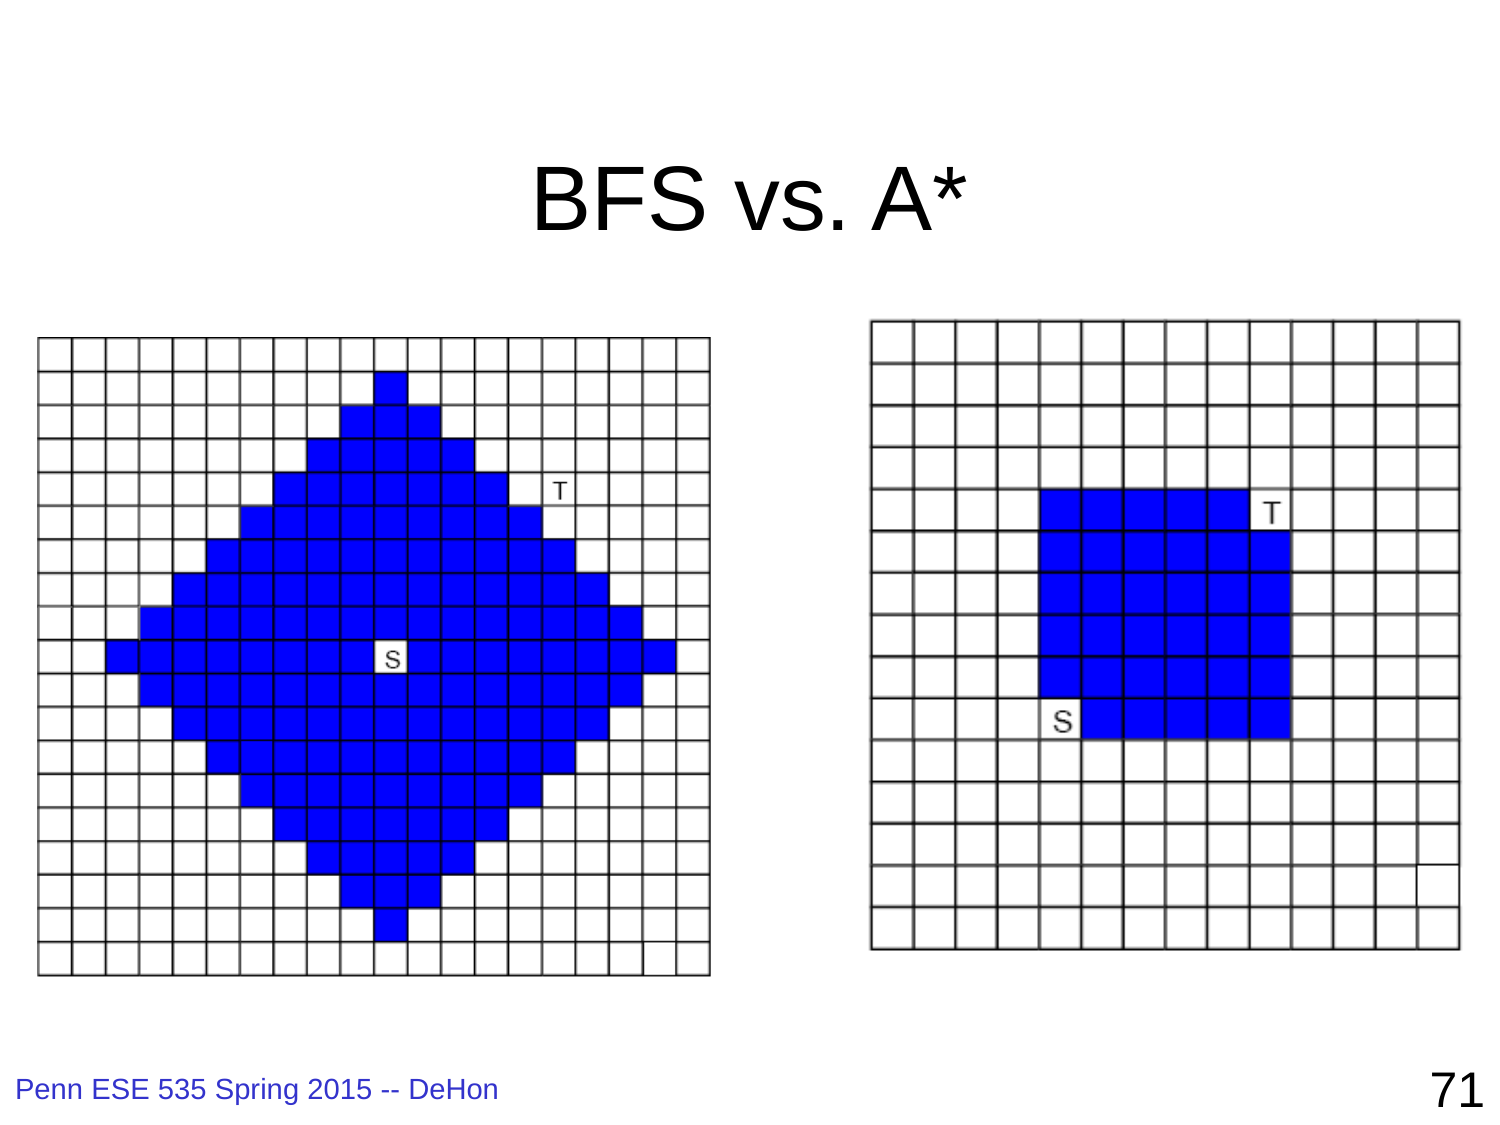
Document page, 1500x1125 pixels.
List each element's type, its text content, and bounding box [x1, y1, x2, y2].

slide_number Penn ESE 535 Spring 2015 -- DeHon [0, 1062, 576, 1125]
title BFS vs. A* [112, 99, 1388, 288]
picture [37, 312, 1467, 990]
slide_number 71 [1187, 1049, 1500, 1125]
